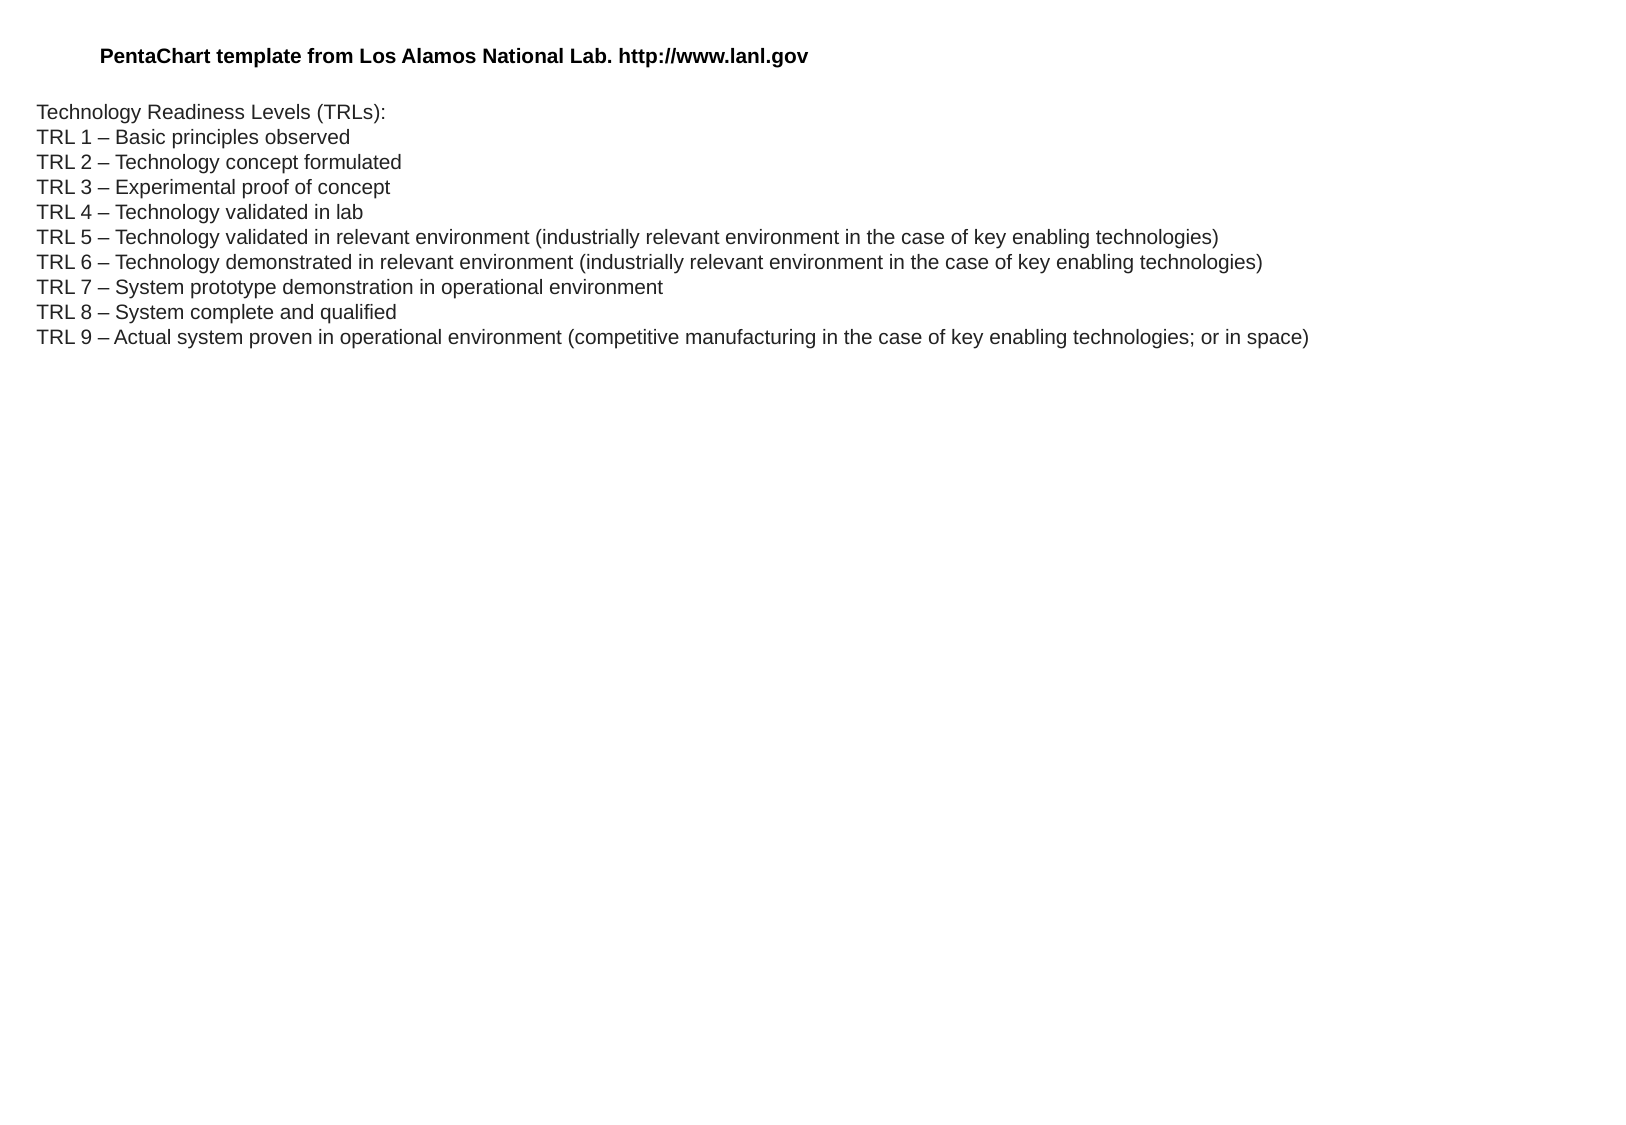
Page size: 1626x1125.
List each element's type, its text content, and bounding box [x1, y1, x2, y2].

text_box PentaChart template from Los Alamos National Lab. http://www.lanl.gov [43, 28, 866, 83]
text_box Technology Readiness Levels (TRLs): TRL 1 – Basic principles observed TRL 2 – Technology concept formulated TRL 3 – Experimental proof of concept TRL 4 – Technology validated in lab TRL 5 – Technology validated in relevant environment (industrially relevant environment in the case of key enabling technologies) TRL 6 – Technology demonstrated in relevant environment (industrially relevant environment in the case of key enabling technologies) TRL 7 – System prototype demonstration in operational environment TRL 8 – System complete and qualified TRL 9 – Actual system proven in operational environment (competitive manufacturing in the case of key enabling technologies; or in space) [0, 93, 1459, 376]
